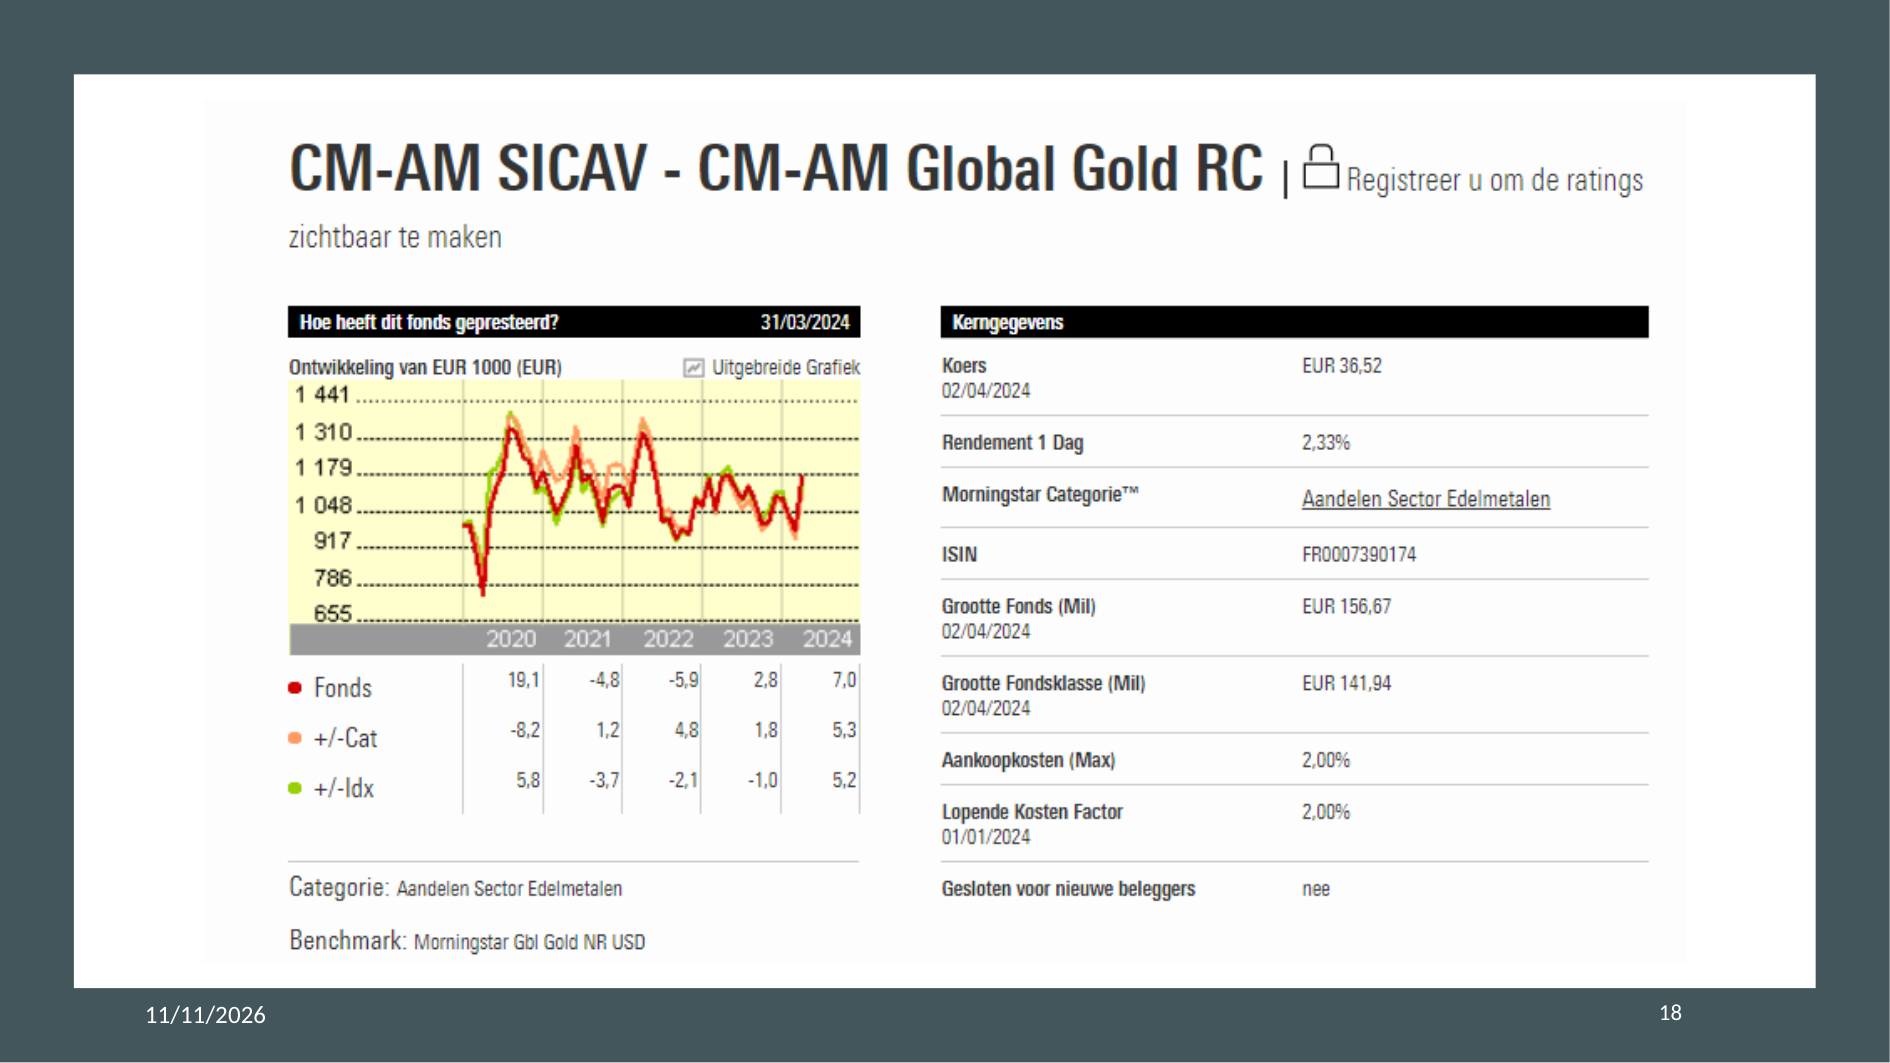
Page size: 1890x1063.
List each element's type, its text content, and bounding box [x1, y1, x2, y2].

text_box [0, 0, 1890, 1063]
picture [203, 99, 1686, 963]
slide_number 18 [1334, 984, 1760, 1042]
text_box [73, 73, 1817, 989]
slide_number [129, 984, 556, 1042]
